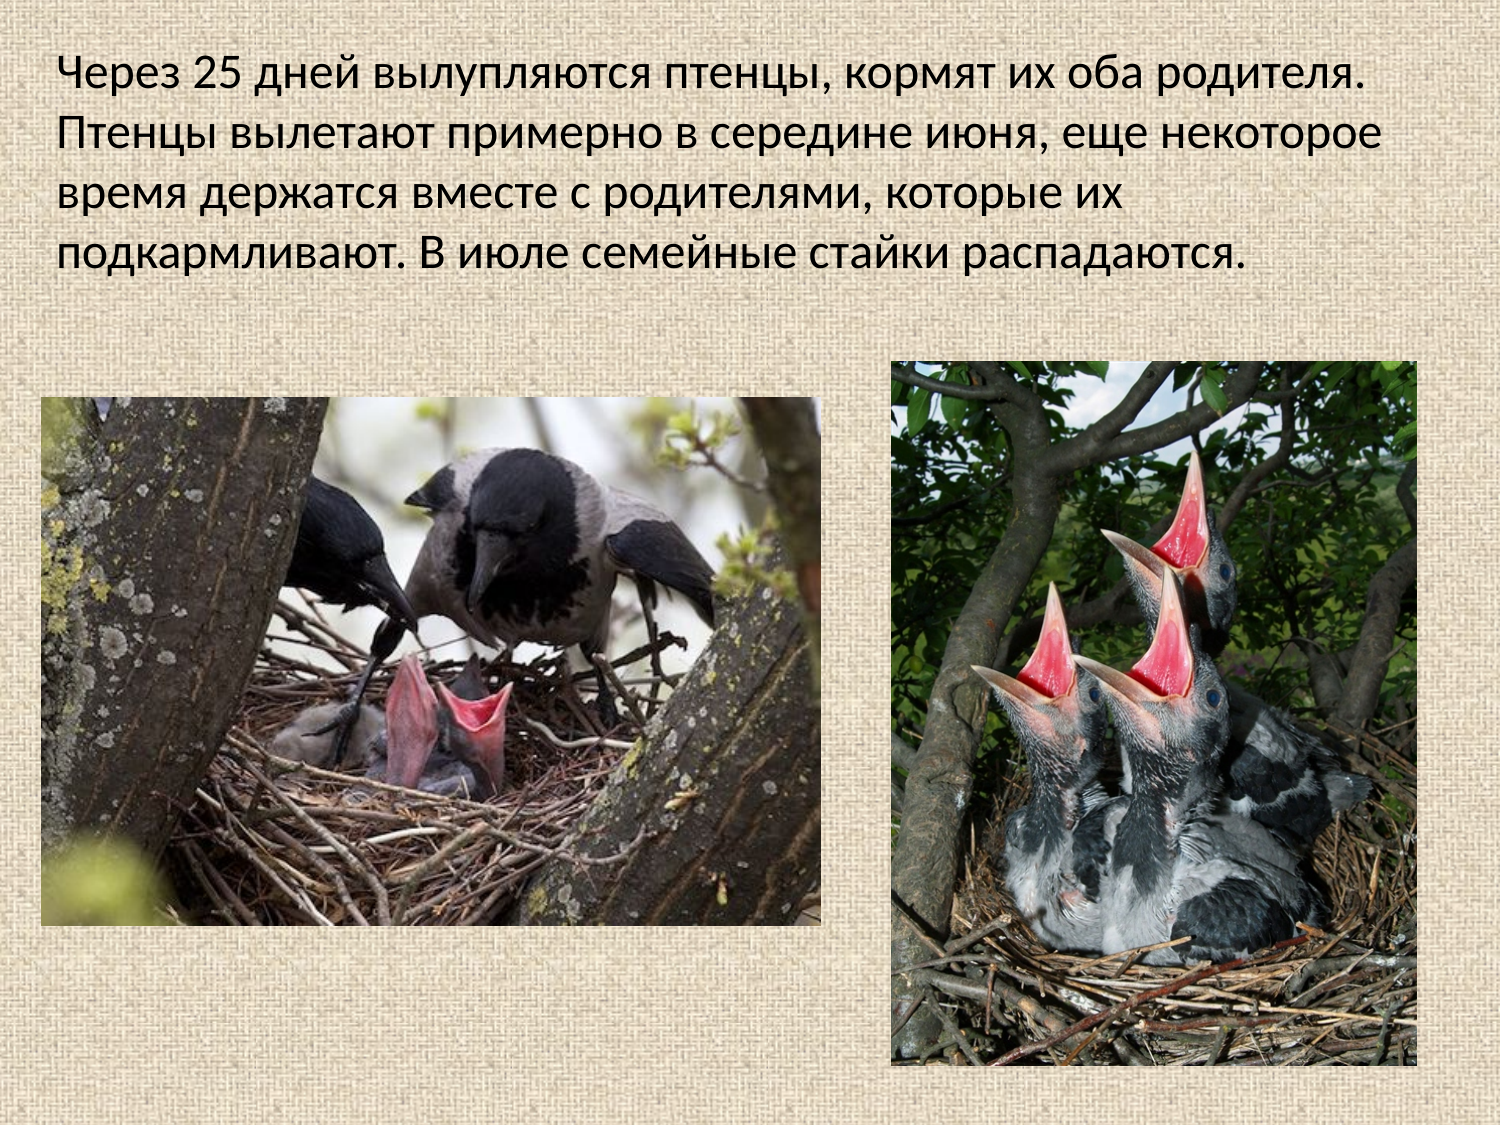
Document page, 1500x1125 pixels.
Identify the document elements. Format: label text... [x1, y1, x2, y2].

picture [41, 396, 822, 926]
text_box Через 25 дней вылупляются птенцы, кормят их оба родителя. Птенцы вылетают примерно в середине июня, еще некоторое время держатся вместе с родителями, которые их подкармливают. В июле семейные стайки распадаются. [41, 30, 1500, 286]
picture [891, 361, 1417, 1066]
